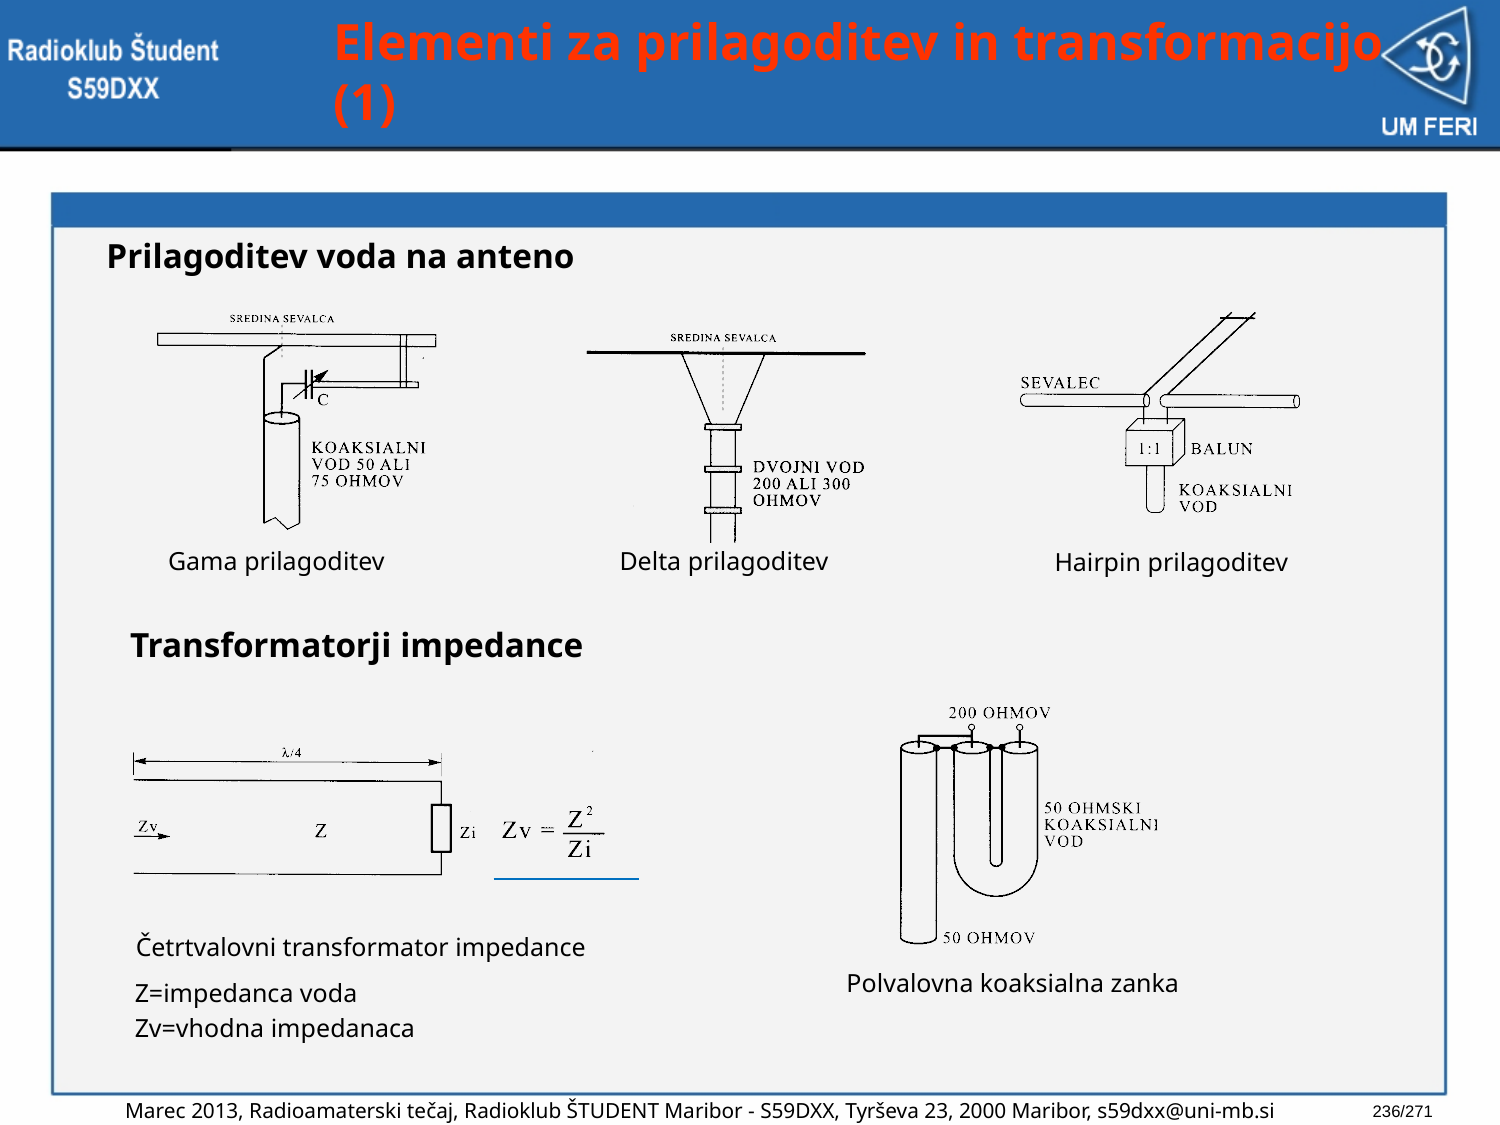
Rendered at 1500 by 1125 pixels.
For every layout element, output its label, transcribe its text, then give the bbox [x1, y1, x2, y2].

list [572, 320, 876, 549]
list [879, 699, 1169, 957]
text_box Prilagoditev voda na anteno [91, 228, 590, 283]
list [1008, 278, 1315, 528]
text_box Četrtvalovni transformator impedance [121, 923, 602, 969]
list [141, 293, 447, 542]
text_box Polvalovna koaksialna zanka [831, 960, 1195, 1006]
picture [0, 0, 1500, 1125]
text_box Z=impedanca voda Zv=vhodna impedanaca [120, 970, 610, 1050]
text_box Transformatorji impedance [115, 616, 599, 672]
text_box Hairpin prilagoditev [1039, 539, 1304, 584]
title Elementi za prilagoditev in transformacijo (1) [318, 0, 1426, 142]
text_box Gama prilagoditev [153, 550, 401, 583]
text_box Delta prilagoditev [604, 556, 844, 583]
